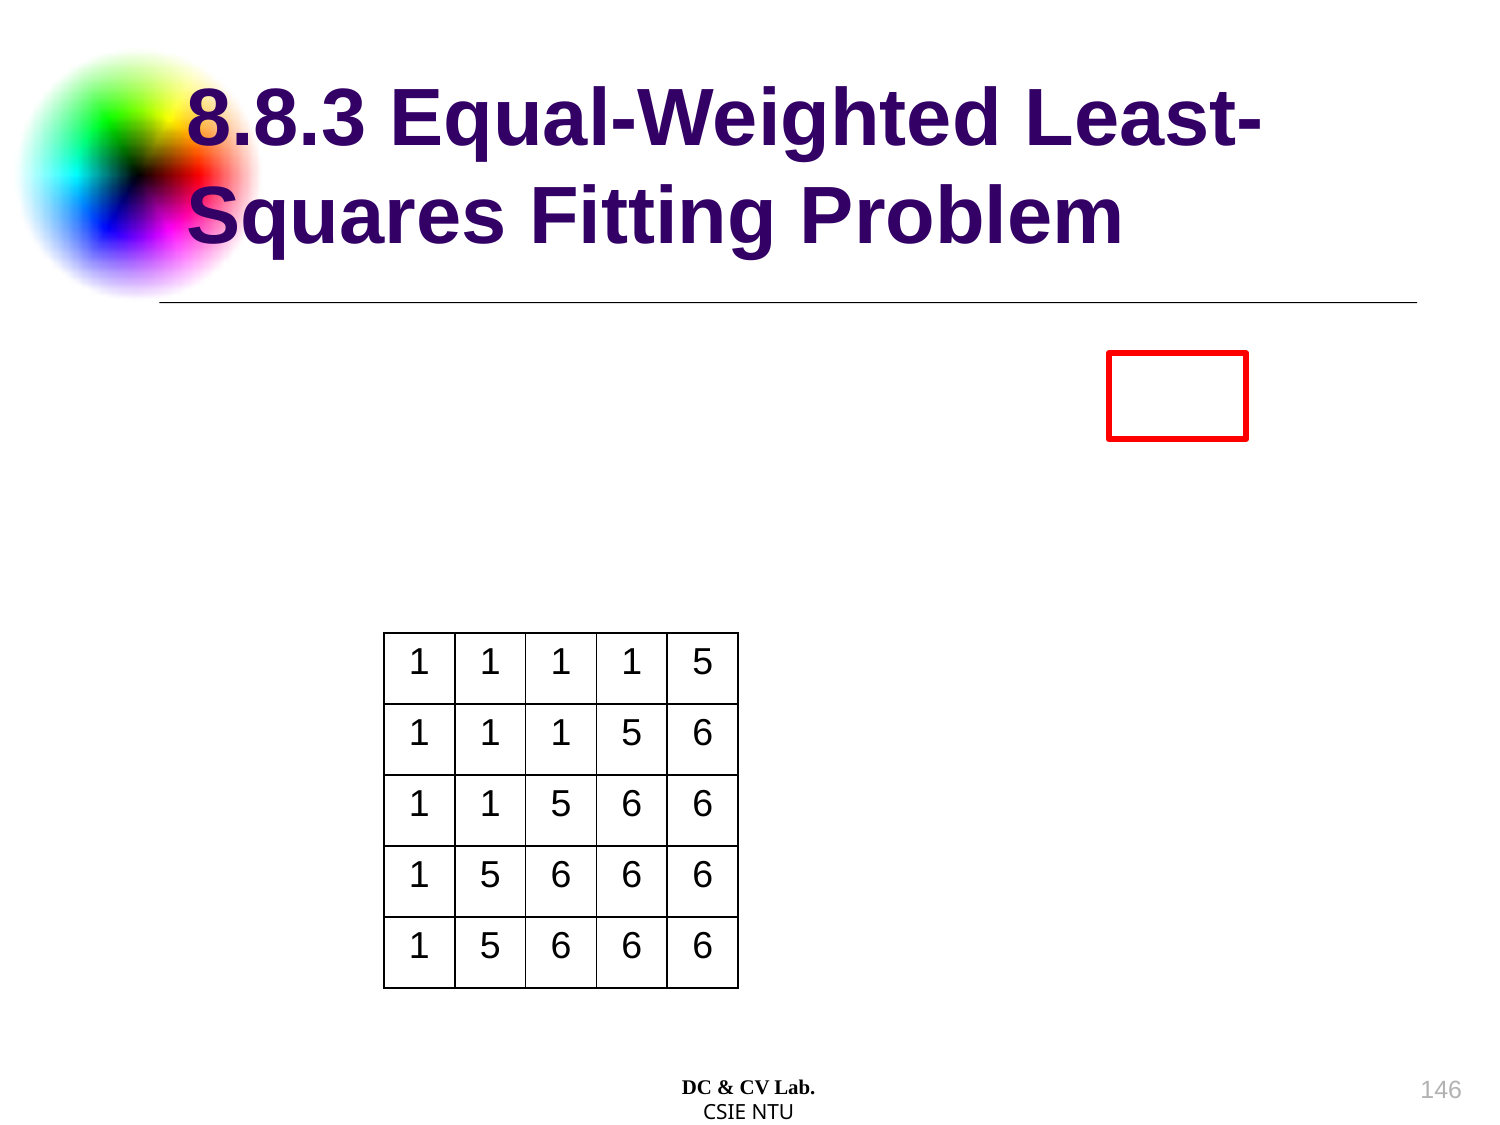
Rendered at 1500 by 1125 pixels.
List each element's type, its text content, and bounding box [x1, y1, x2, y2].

table_cell 6 [597, 776, 666, 845]
table_cell 1 [526, 705, 596, 774]
title 8.8.3 Equal-Weighted Least-Squares Fitting Problem [171, 54, 1500, 268]
picture [0, 42, 272, 318]
table_cell 6 [526, 847, 596, 916]
text_box [1107, 351, 1248, 441]
table_cell 6 [597, 918, 666, 987]
table_cell 5 [456, 918, 525, 987]
footer DC & CV Lab. CSIE NTU [511, 1066, 987, 1125]
table_header 1 [597, 634, 666, 703]
table_header 5 [668, 634, 737, 703]
table_cell 6 [668, 847, 737, 916]
table_header 1 [526, 634, 596, 703]
table_cell 1 [385, 776, 454, 845]
table_cell 5 [526, 776, 596, 845]
table_header 1 [385, 634, 454, 703]
table_cell 1 [385, 918, 454, 987]
table_cell 1 [385, 847, 454, 916]
table_cell 1 [456, 776, 525, 845]
table_cell 6 [526, 918, 596, 987]
table_cell 6 [597, 847, 666, 916]
table_header 1 [456, 634, 525, 703]
table_cell 6 [668, 776, 737, 845]
table_cell 6 [668, 705, 737, 774]
table_cell 1 [456, 705, 525, 774]
table_cell 1 [385, 705, 454, 774]
slide_number 145 [1139, 1058, 1478, 1119]
table_cell 5 [597, 705, 666, 774]
table_cell 5 [456, 847, 525, 916]
table_cell 6 [668, 918, 737, 987]
